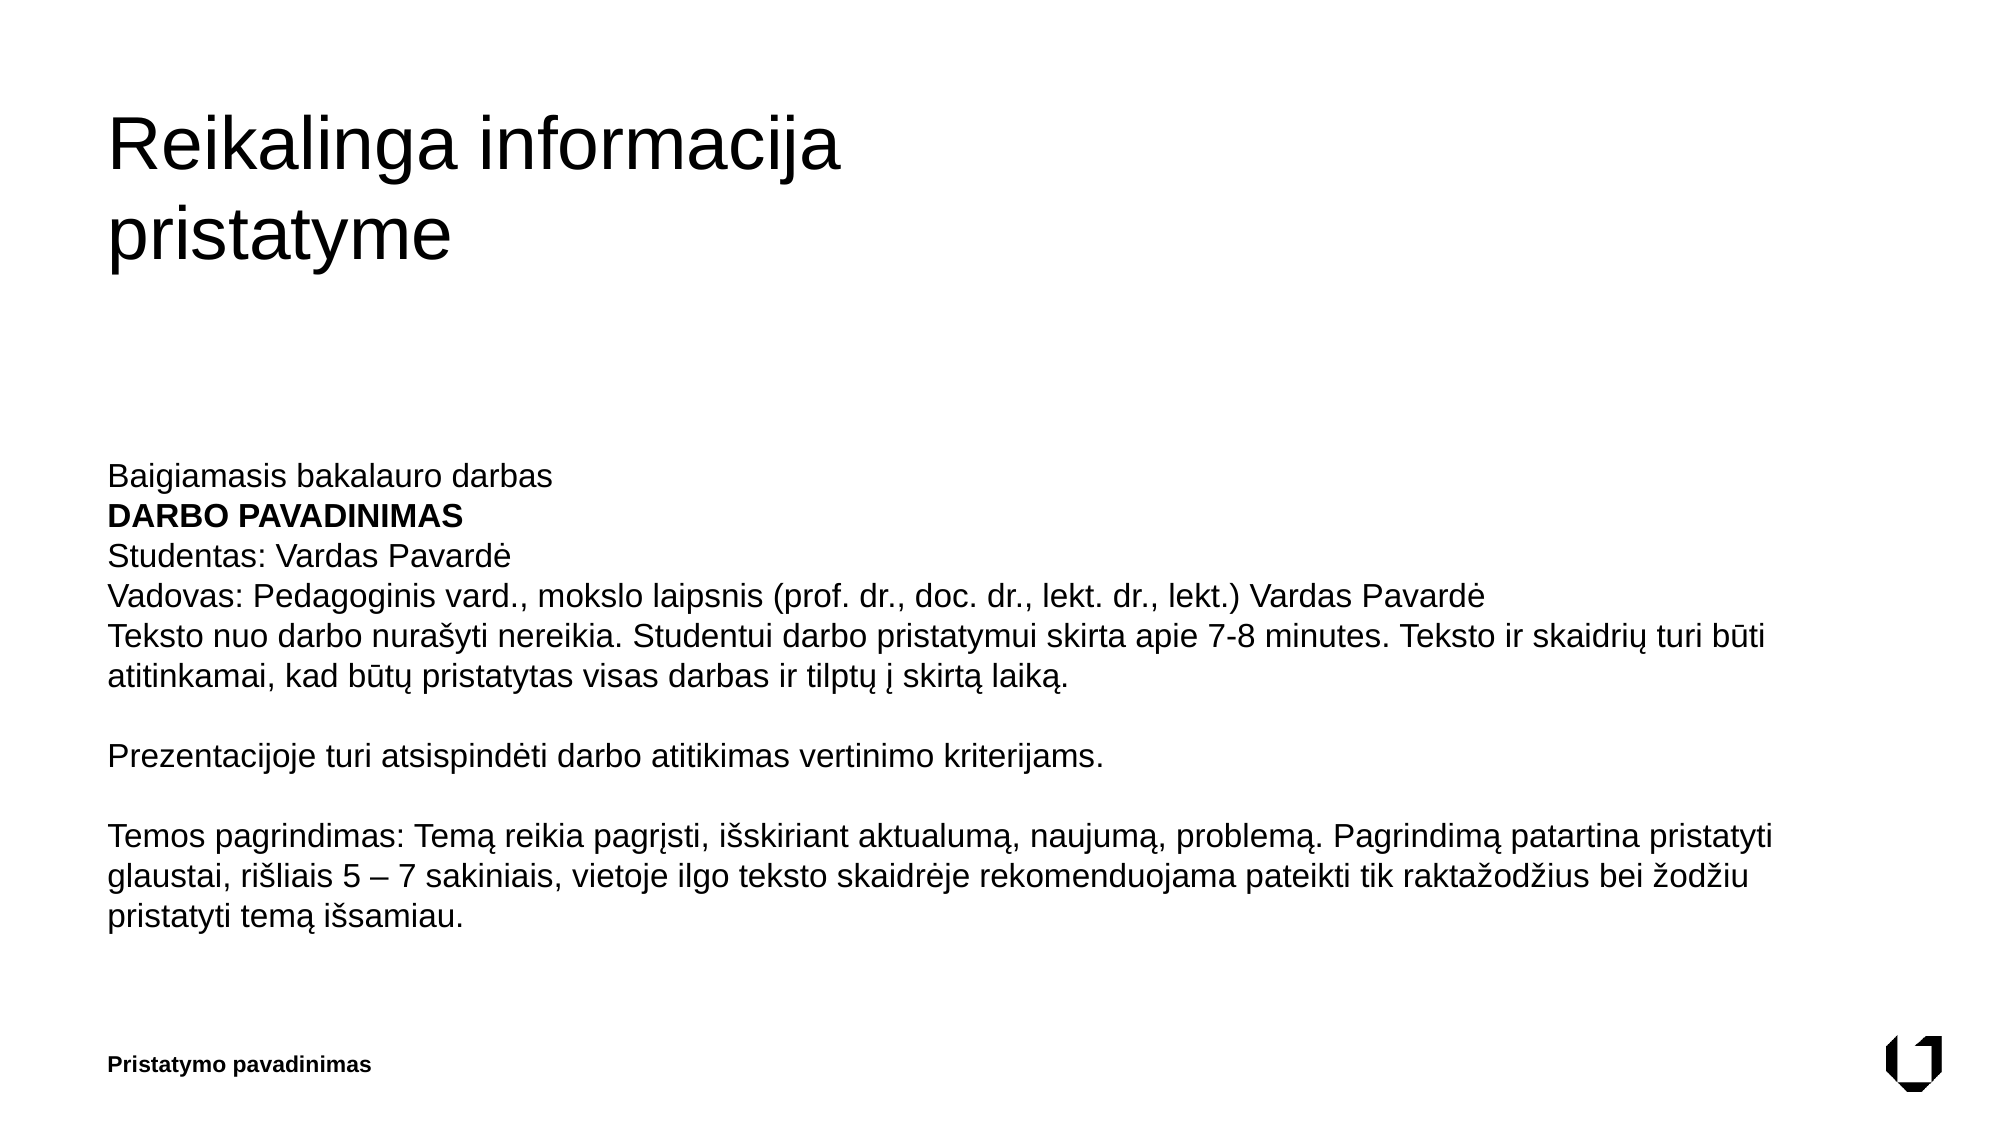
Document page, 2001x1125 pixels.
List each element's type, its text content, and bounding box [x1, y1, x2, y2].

text_box Baigiamasis bakalauro darbas DARBO PAVADINIMAS Studentas: Vardas Pavardė Vadovas: Pedagoginis vard., mokslo laipsnis (prof. dr., doc. dr., lekt. dr., lekt.) Vardas Pavardė Teksto nuo darbo nurašyti nereikia. Studentui darbo pristatymui skirta apie 7-8 minutes. Teksto ir skaidrių turi būti atitinkamai, kad būtų pristatytas visas darbas ir tilptų į skirtą laiką. Prezentacijoje turi atsispindėti darbo atitikimas vertinimo kriterijams. Temos pagrindimas: Temą reikia pagrįsti, išskiriant aktualumą, naujumą, problemą. Pagrindimą patartina pristatyti glaustai, rišliais 5 – 7 sakiniais, vietoje ilgo teksto skaidrėje rekomenduojama pateikti tik raktažodžius bei žodžiu pristatyti temą išsamiau. [92, 447, 1900, 941]
picture [1885, 1035, 1943, 1093]
text_box Pristatymo pavadinimas [92, 1042, 726, 1085]
text_box Reikalinga informacija pristatyme [92, 87, 1108, 282]
